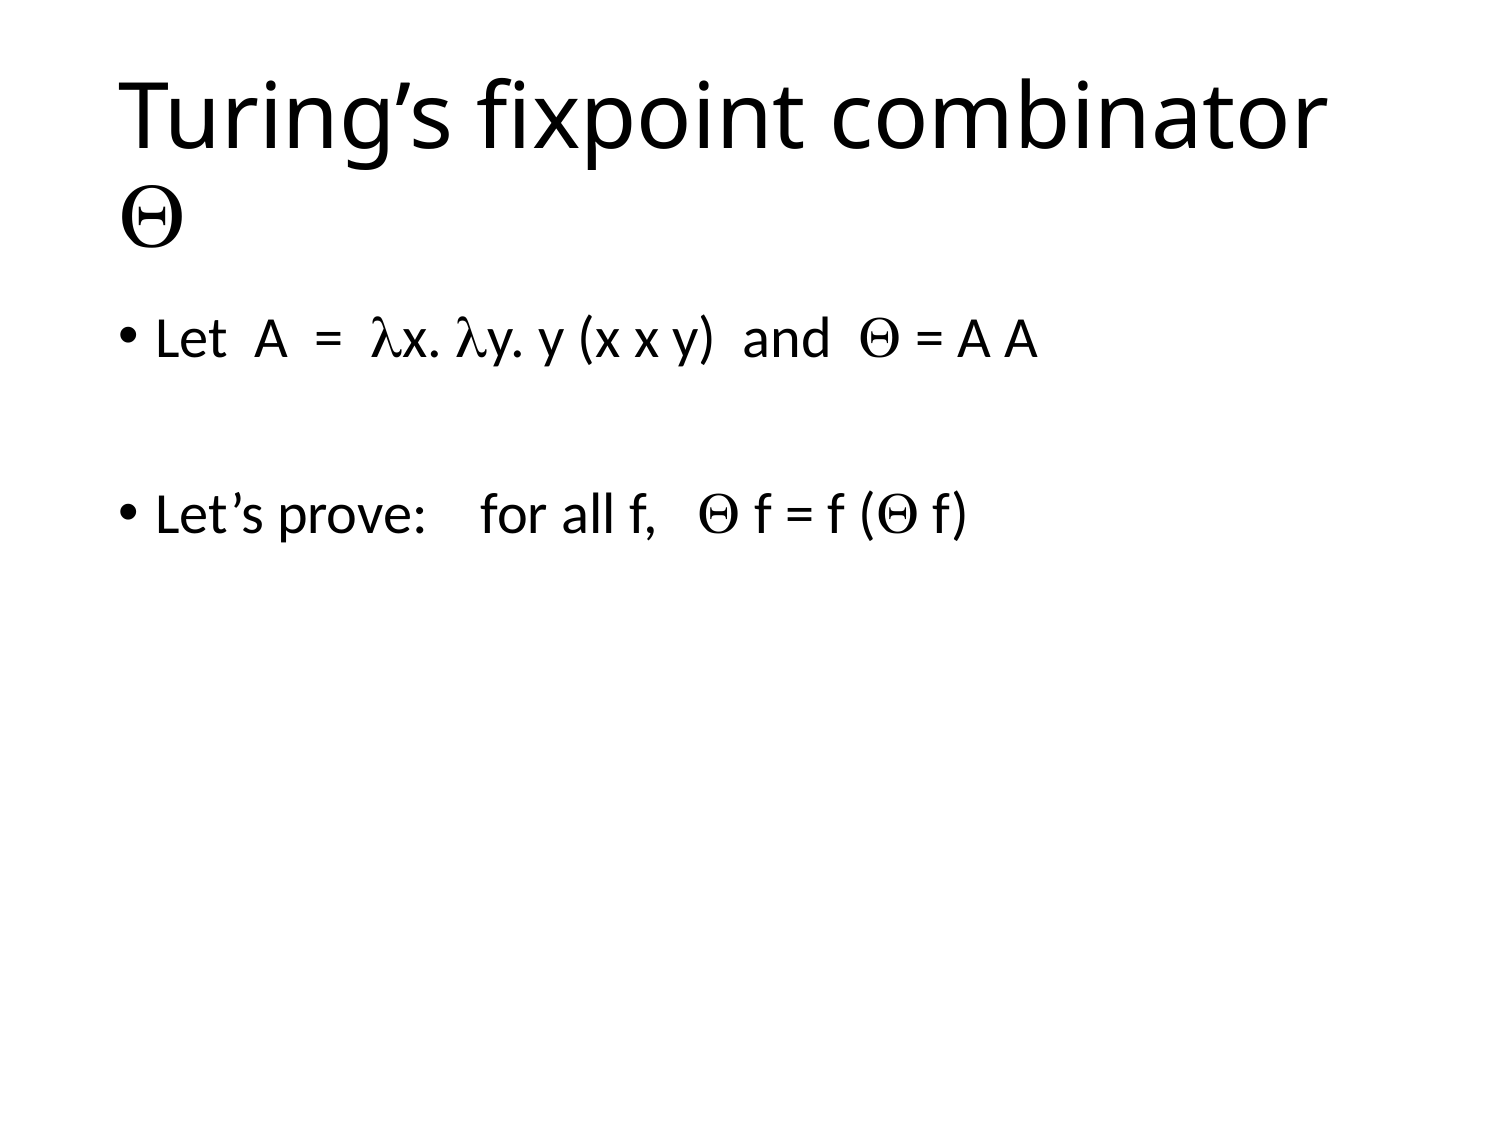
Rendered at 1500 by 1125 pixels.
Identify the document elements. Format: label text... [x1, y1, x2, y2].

list Let A = x. y. y (x x y) and  = A A Let’s prove: for all f,  f = f ( f) [103, 299, 1397, 1014]
title Turing’s fixpoint combinator  [103, 59, 1397, 278]
